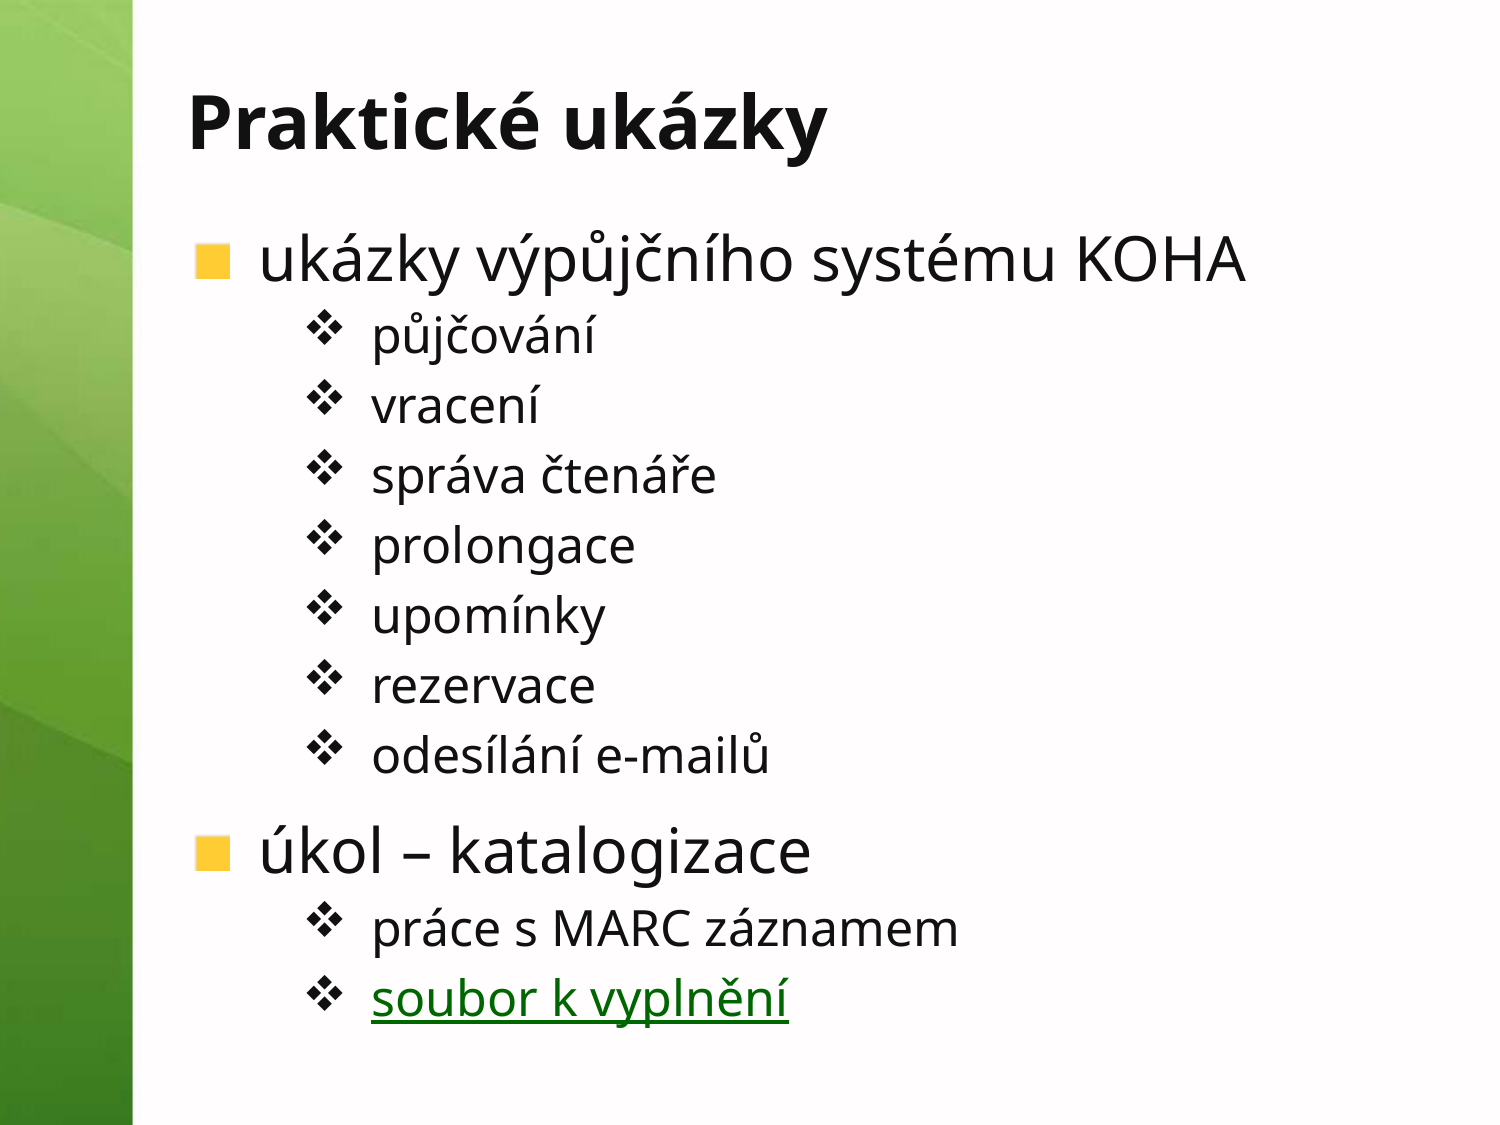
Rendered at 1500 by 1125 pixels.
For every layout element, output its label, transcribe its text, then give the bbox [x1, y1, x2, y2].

picture [0, 0, 1500, 1125]
title Praktické ukázky [171, 77, 1447, 161]
list ukázky výpůjčního systému KOHA půjčování vracení správa čtenáře prolongace upomínky rezervace odesílání e-mailů úkol – katalogizace práce s MARC záznamem soubor k vyplnění [171, 196, 1447, 1094]
